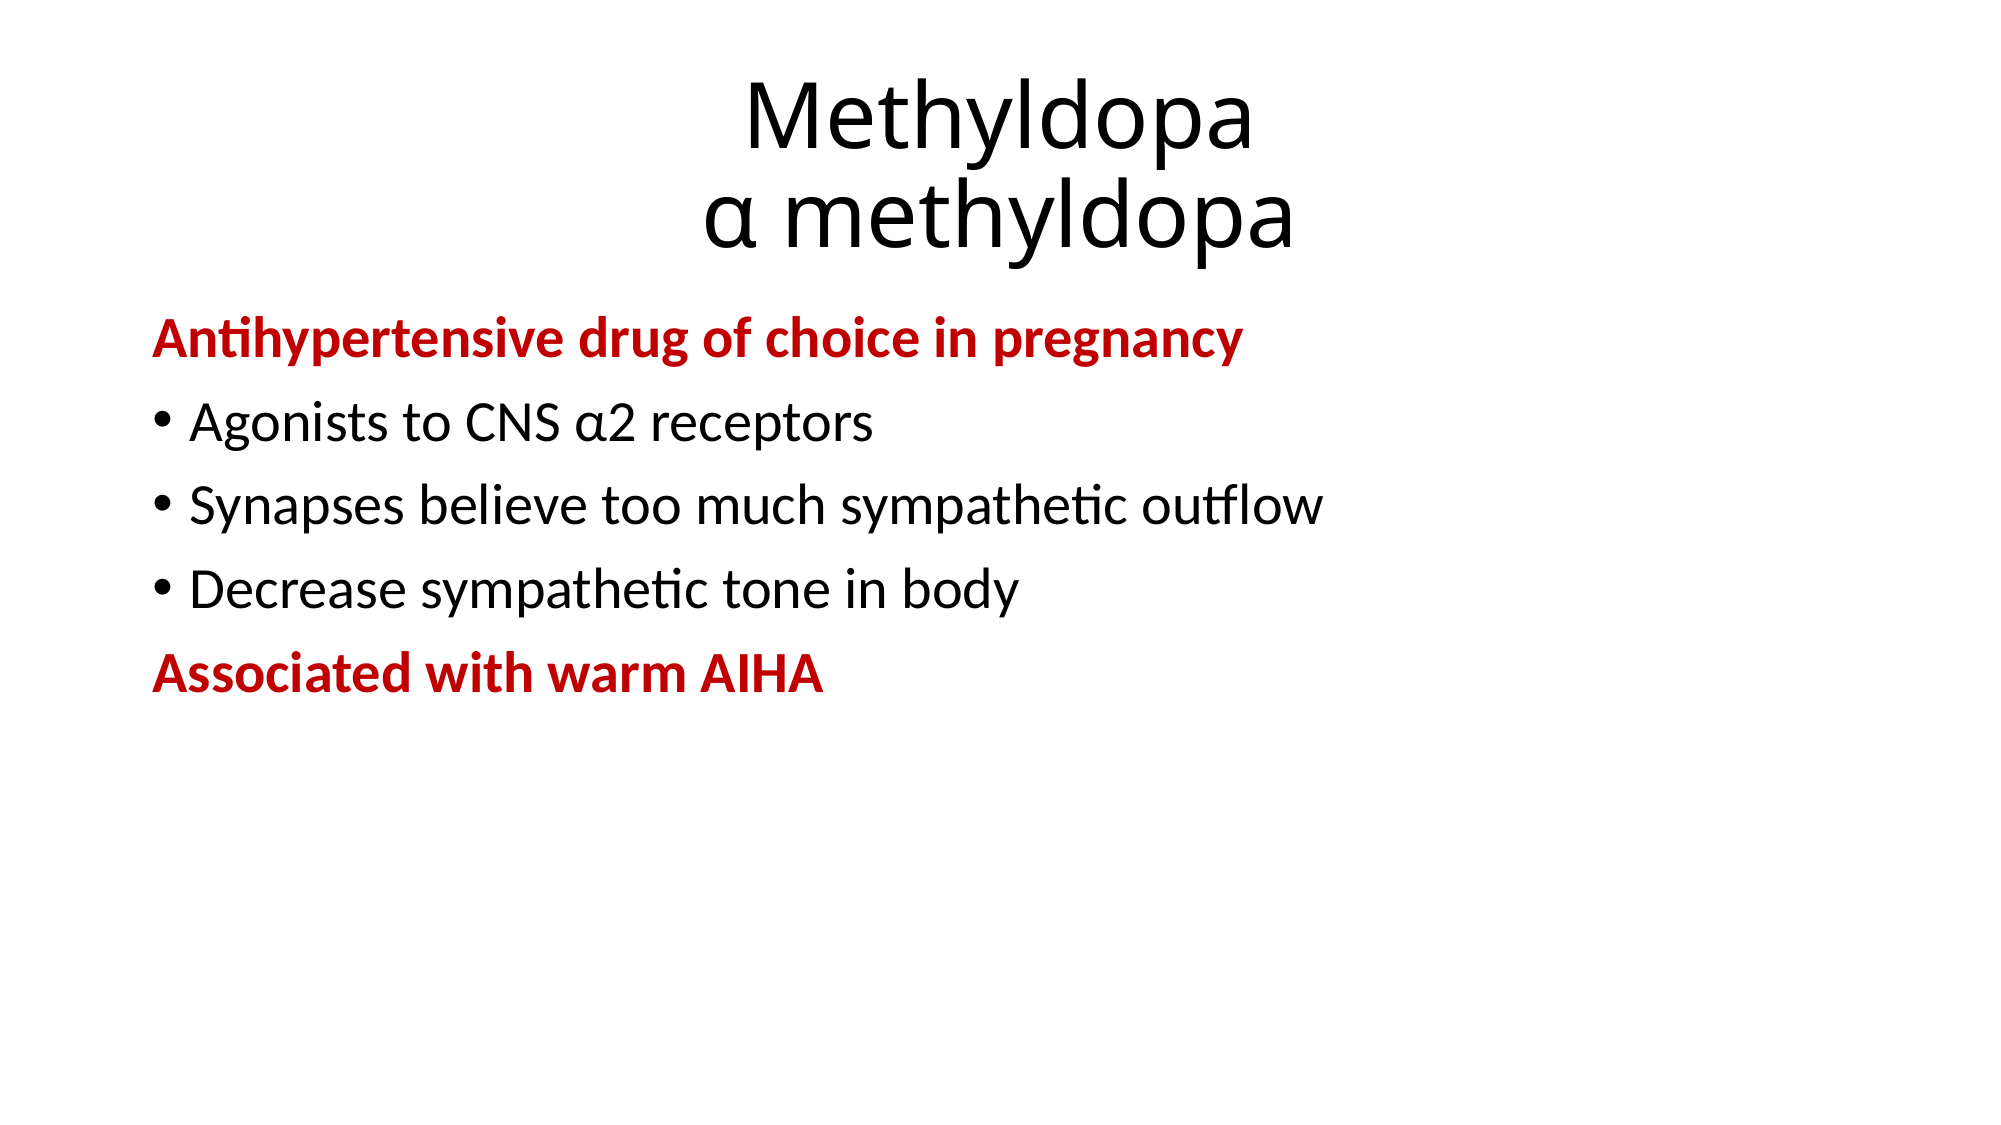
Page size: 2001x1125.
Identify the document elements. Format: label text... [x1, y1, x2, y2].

list Antihypertensive drug of choice in pregnancy Agonists to CNS α2 receptors Synapses believe too much sympathetic outflow Decrease sympathetic tone in body Associated with warm AIHA [137, 299, 1863, 1014]
title Methyldopa α methyldopa [137, 59, 1863, 278]
